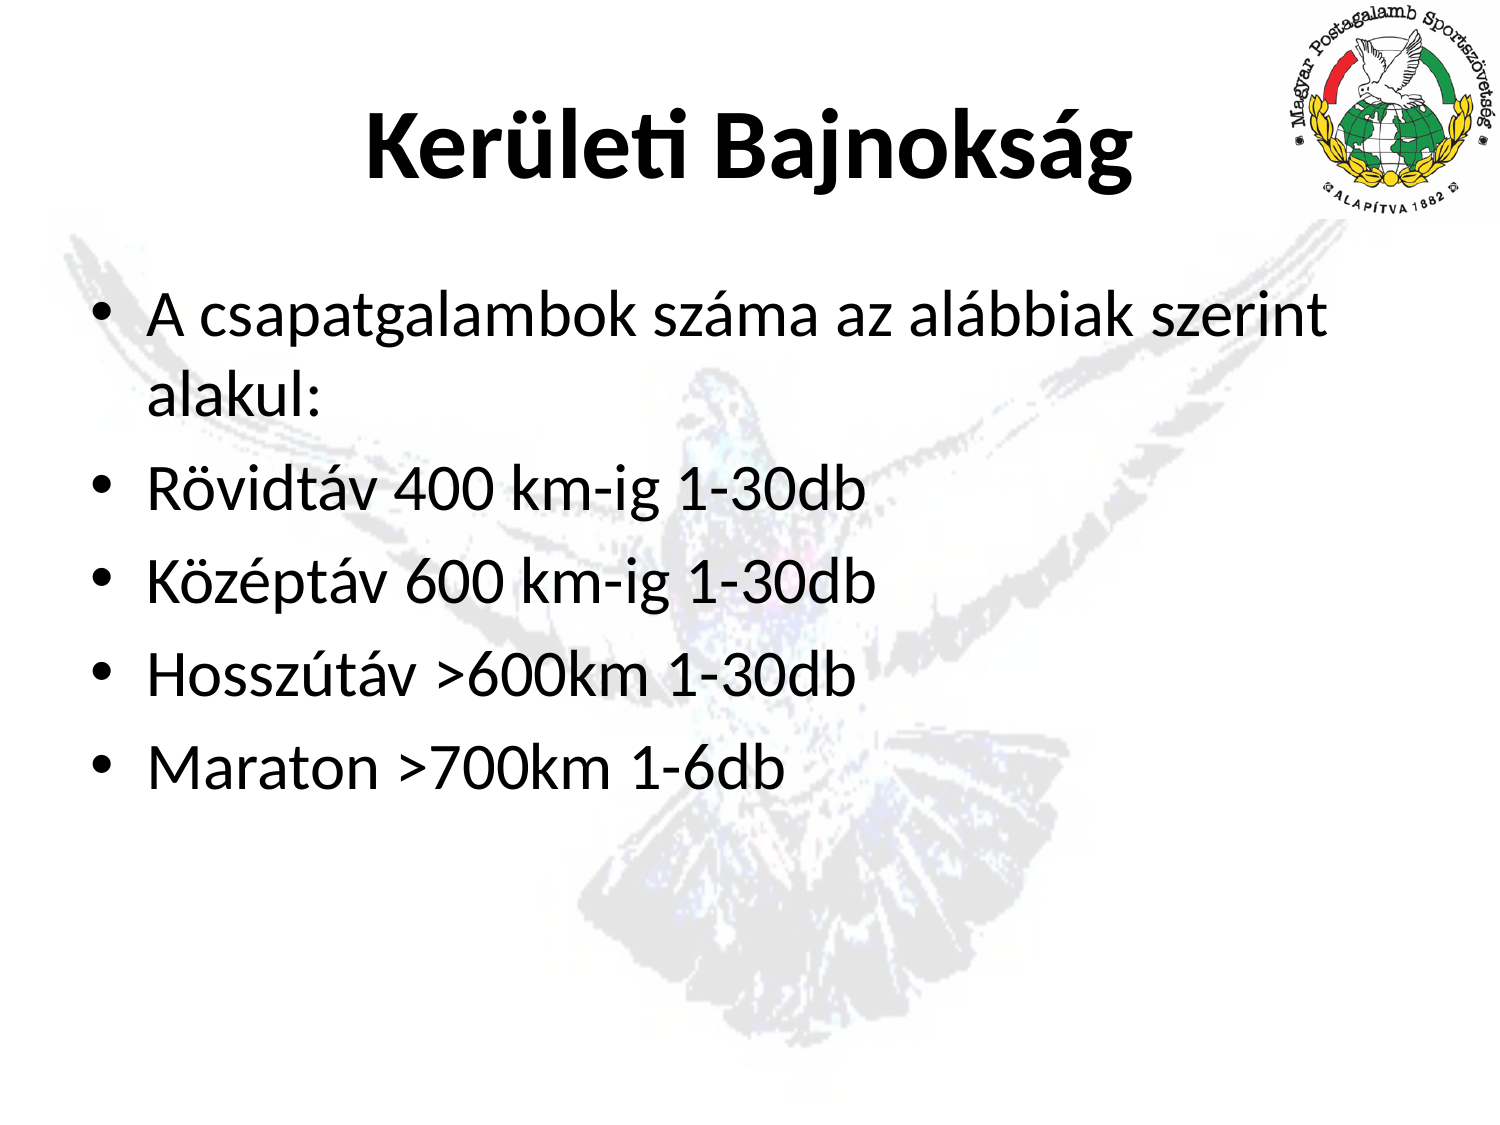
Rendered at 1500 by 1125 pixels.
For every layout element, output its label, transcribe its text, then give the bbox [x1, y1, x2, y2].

list A csapatgalambok száma az alábbiak szerint alakul: Rövidtáv 400 km-ig 1-30db Középtáv 600 km-ig 1-30db Hosszútáv >600km 1-30db Maraton >700km 1-6db [75, 262, 1425, 1005]
picture [1281, 0, 1500, 219]
title Kerületi Bajnokság [75, 45, 1425, 233]
